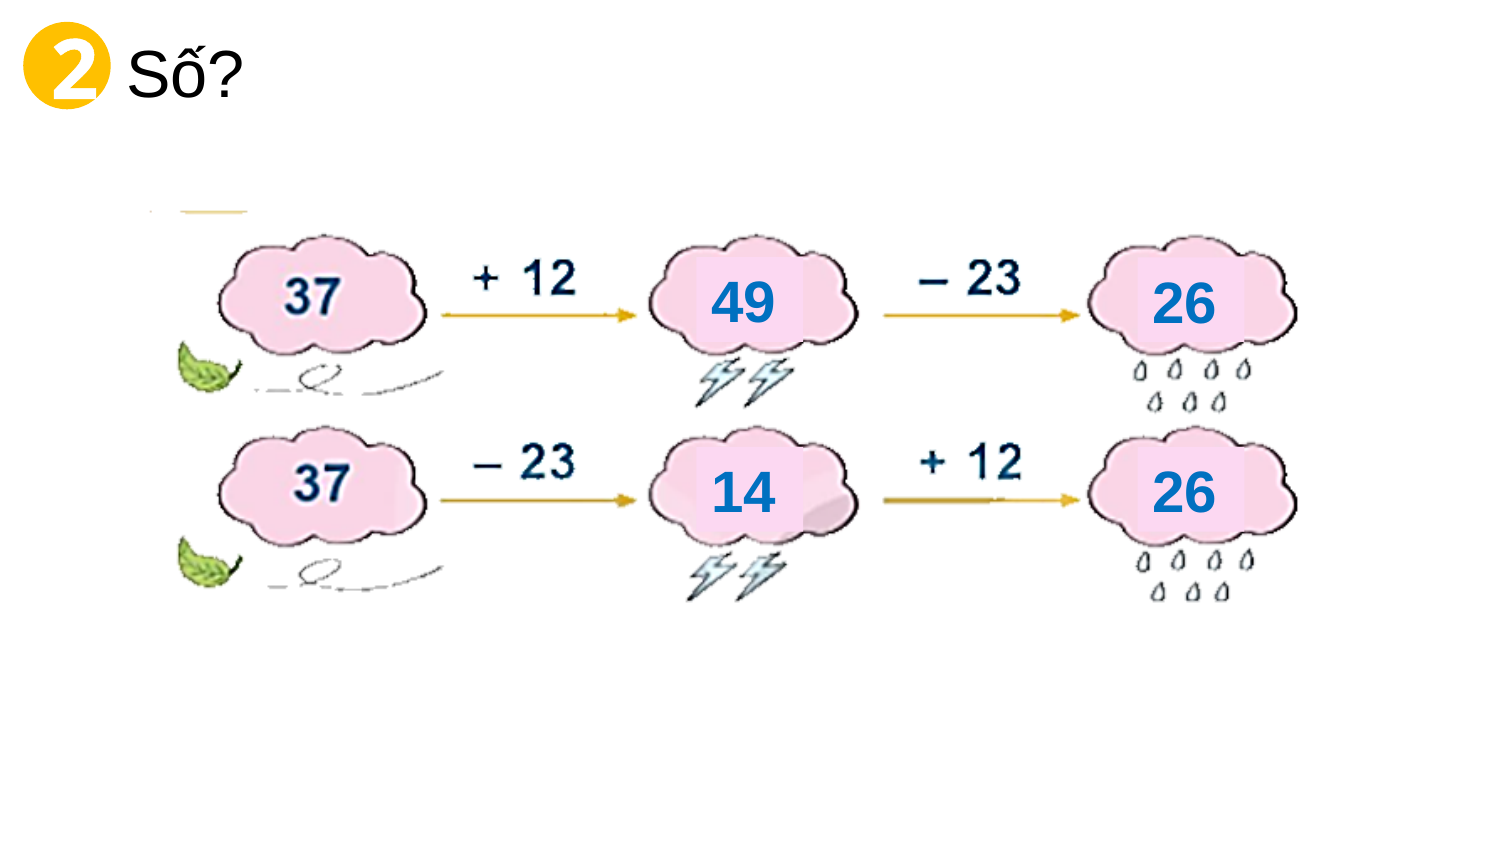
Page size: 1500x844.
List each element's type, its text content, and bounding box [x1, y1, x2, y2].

text_box Số? [111, 0, 1482, 141]
text_box 2 [21, 19, 113, 112]
picture [25, 117, 1474, 723]
